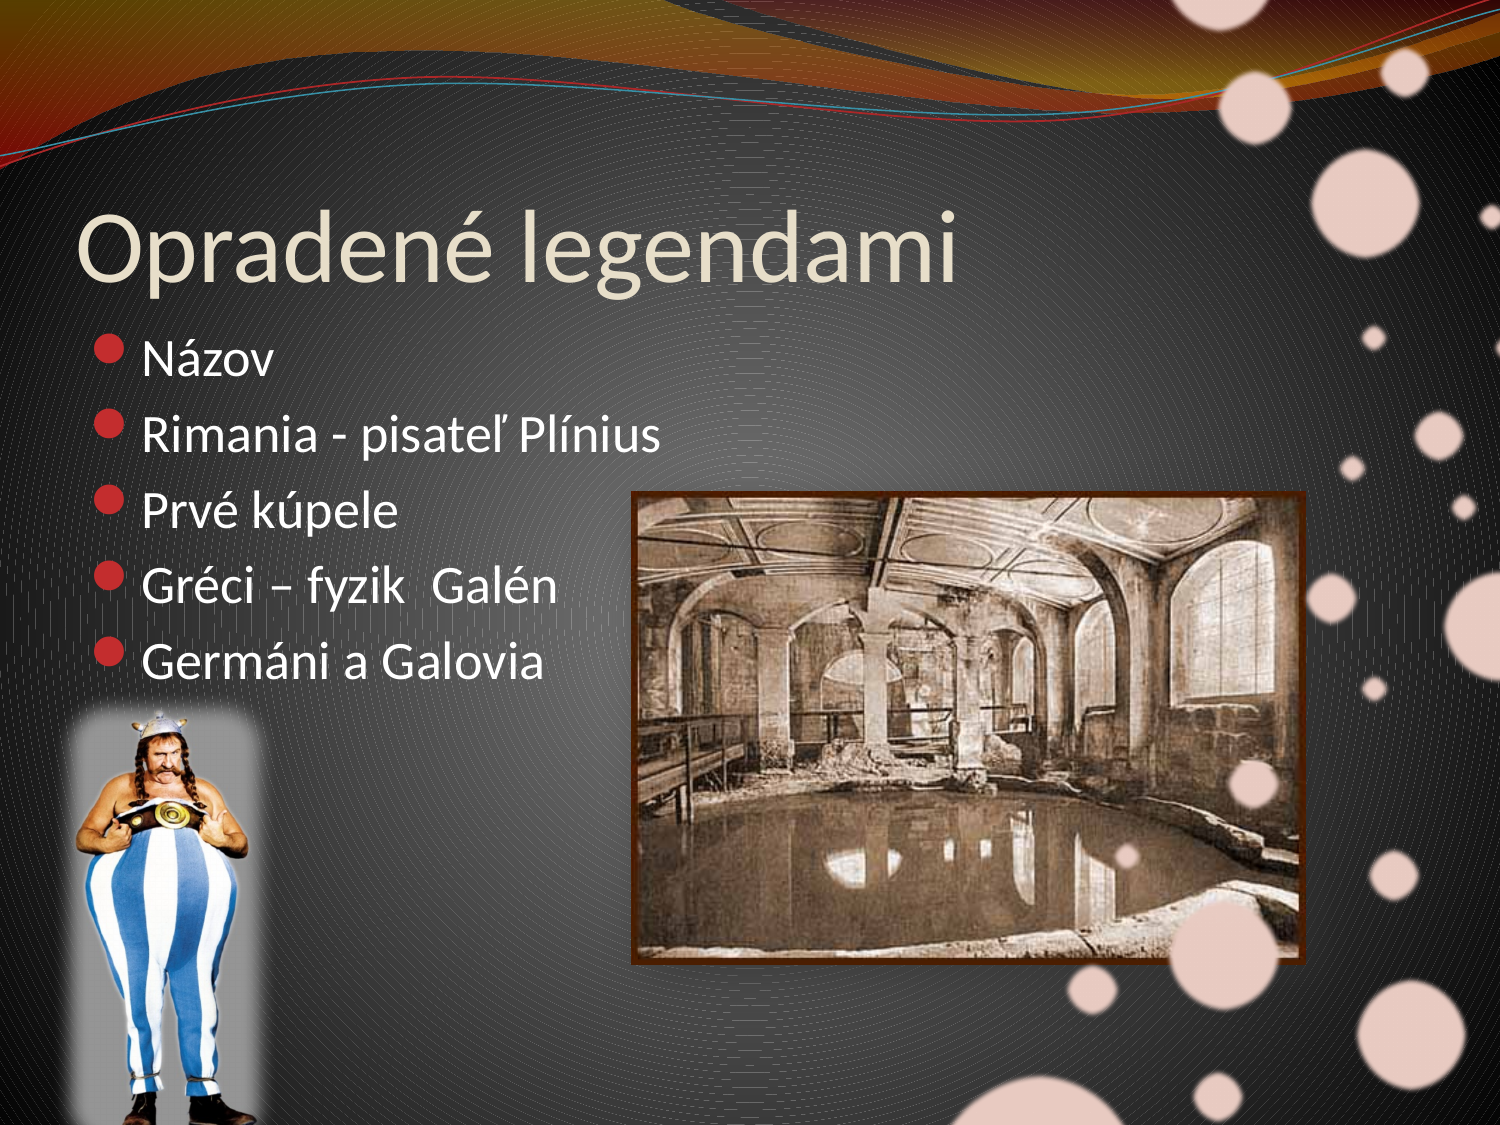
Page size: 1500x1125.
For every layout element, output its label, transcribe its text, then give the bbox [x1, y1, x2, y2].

title Opradené legendami [75, 115, 924, 303]
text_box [931, 0, 1500, 1125]
picture [631, 491, 926, 965]
picture [52, 689, 278, 1125]
list Názov Rimania - pisateľ Plínius Prvé kúpele Gréci – fyzik Galén Germáni a Galovia [75, 314, 738, 1043]
